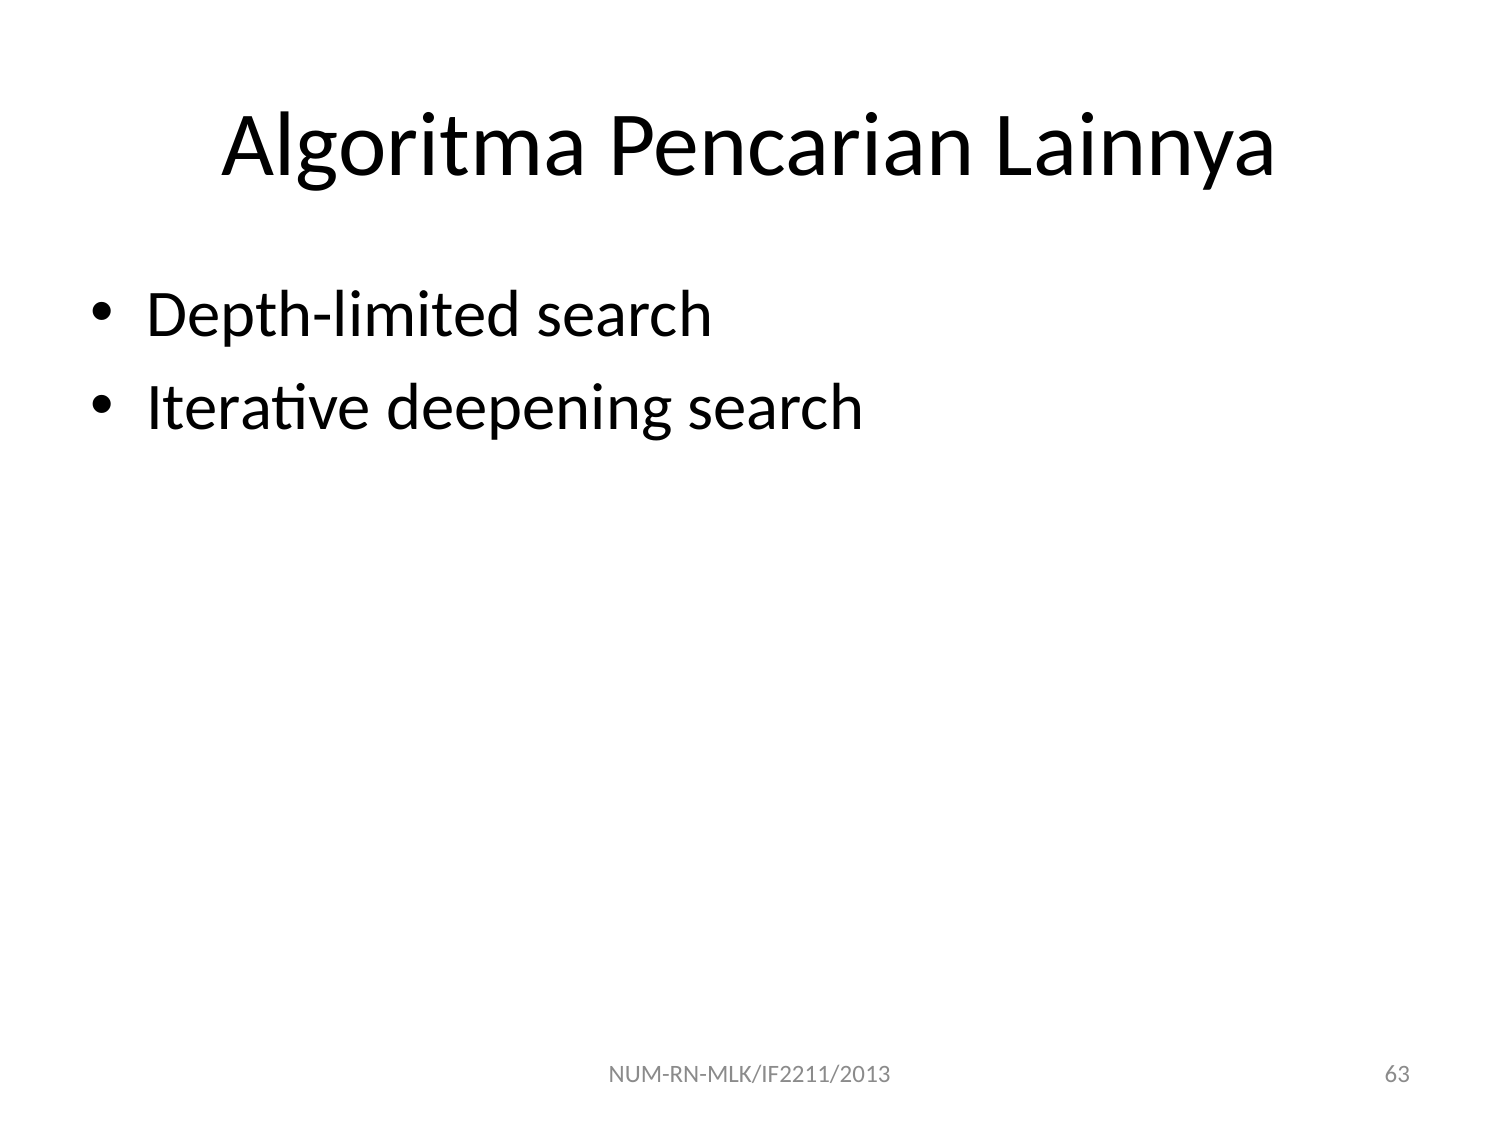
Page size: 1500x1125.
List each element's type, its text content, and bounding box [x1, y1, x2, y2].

footer NUM-RN-MLK/IF2211/2013 [512, 1042, 988, 1103]
slide_number 63 [1074, 1042, 1425, 1103]
list Depth-limited search Iterative deepening search [75, 262, 1425, 1005]
title Algoritma Pencarian Lainnya [75, 45, 1425, 233]
